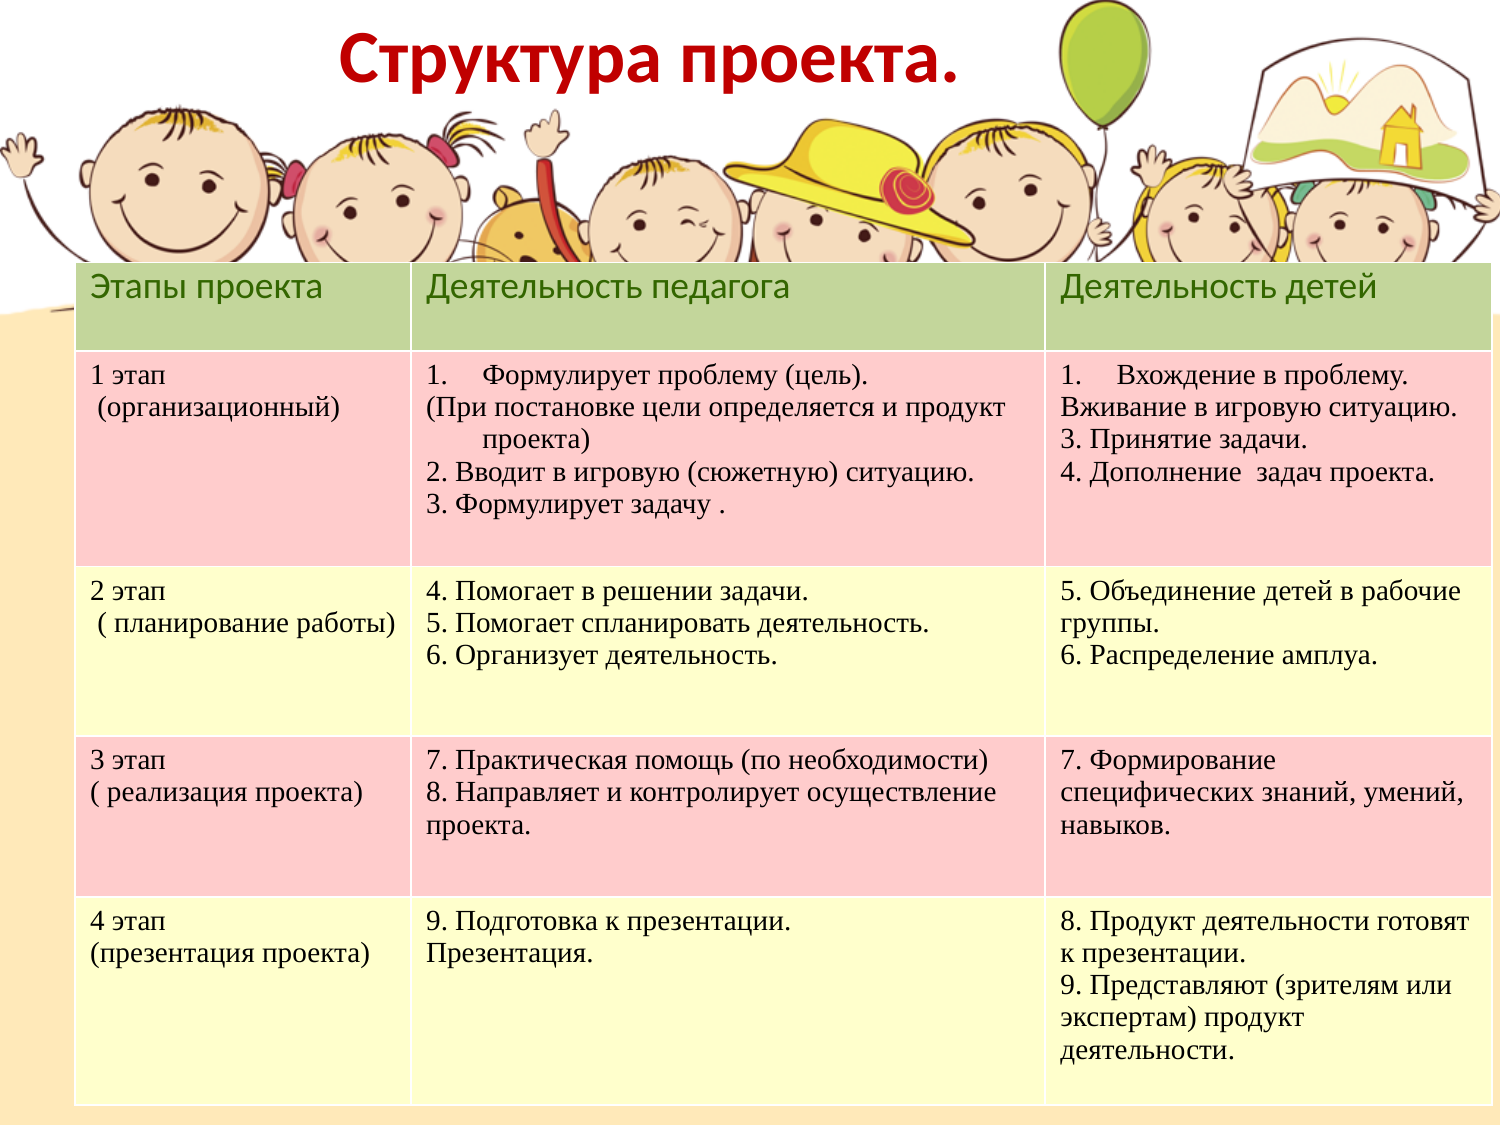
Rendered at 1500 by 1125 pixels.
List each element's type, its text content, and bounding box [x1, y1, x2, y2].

table_header Этапы проекта [76, 263, 410, 350]
table_header Деятельность педагога [412, 263, 1044, 350]
table_cell 7. Практическая помощь (по необходимости) 8. Направляет и контролирует осуществление проекта. [412, 737, 1044, 896]
table_cell 4 этап (презентация проекта) [76, 898, 410, 1104]
table_cell 3 этап ( реализация проекта) [76, 737, 410, 896]
table_cell 4. Помогает в решении задачи. 5. Помогает спланировать деятельность. 6. Организует деятельность. [412, 567, 1044, 735]
table_cell 7. Формирование специфических знаний, умений, навыков. [1046, 737, 1491, 896]
text_box Структура проекта. [324, 0, 986, 105]
table_cell 1 этап (организационный) [76, 352, 410, 566]
table_cell Формулирует проблему (цель). (При постановке цели определяется и продукт проекта) 2. Вводит в игровую (сюжетную) ситуацию. 3. Формулирует задачу . [412, 352, 1044, 566]
picture [0, 0, 1500, 1125]
table_header Деятельность детей [1046, 263, 1491, 350]
table_cell 5. Объединение детей в рабочие группы. 6. Распределение амплуа. [1046, 567, 1491, 735]
table_cell 8. Продукт деятельности готовят к презентации. 9. Представляют (зрителям или экспертам) продукт деятельности. [1046, 898, 1491, 1104]
table_cell 2 этап ( планирование работы) [76, 567, 410, 735]
table_cell 9. Подготовка к презентации. Презентация. [412, 898, 1044, 1104]
table_cell Вхождение в проблему. Вживание в игровую ситуацию. 3. Принятие задачи. 4. Дополнение задач проекта. [1046, 352, 1491, 566]
